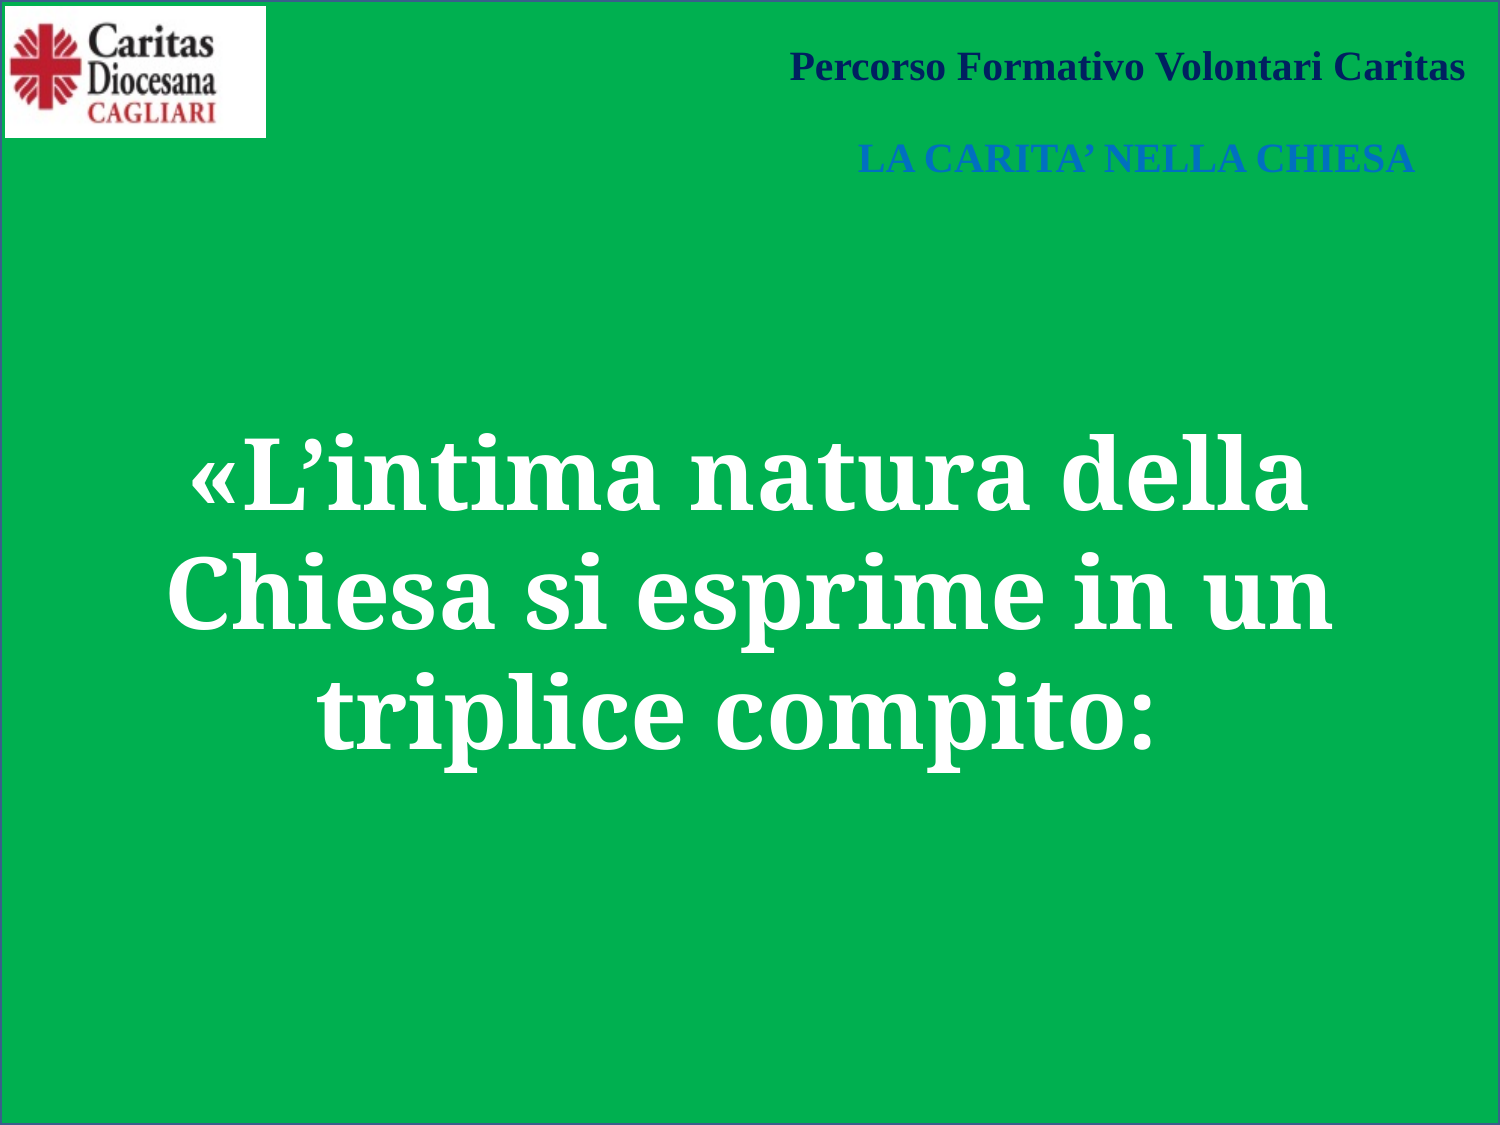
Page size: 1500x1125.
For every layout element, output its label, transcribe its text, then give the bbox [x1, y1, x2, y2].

list «L’intima natura della Chiesa si esprime in un triplice compito: [75, 262, 1425, 1005]
text_box [0, 0, 1500, 1125]
text_box Percorso Formativo Volontari Caritas [270, 30, 1475, 96]
picture [5, 6, 266, 138]
text_box LA CARITA’ NELLA CHIESA [799, 113, 1475, 198]
